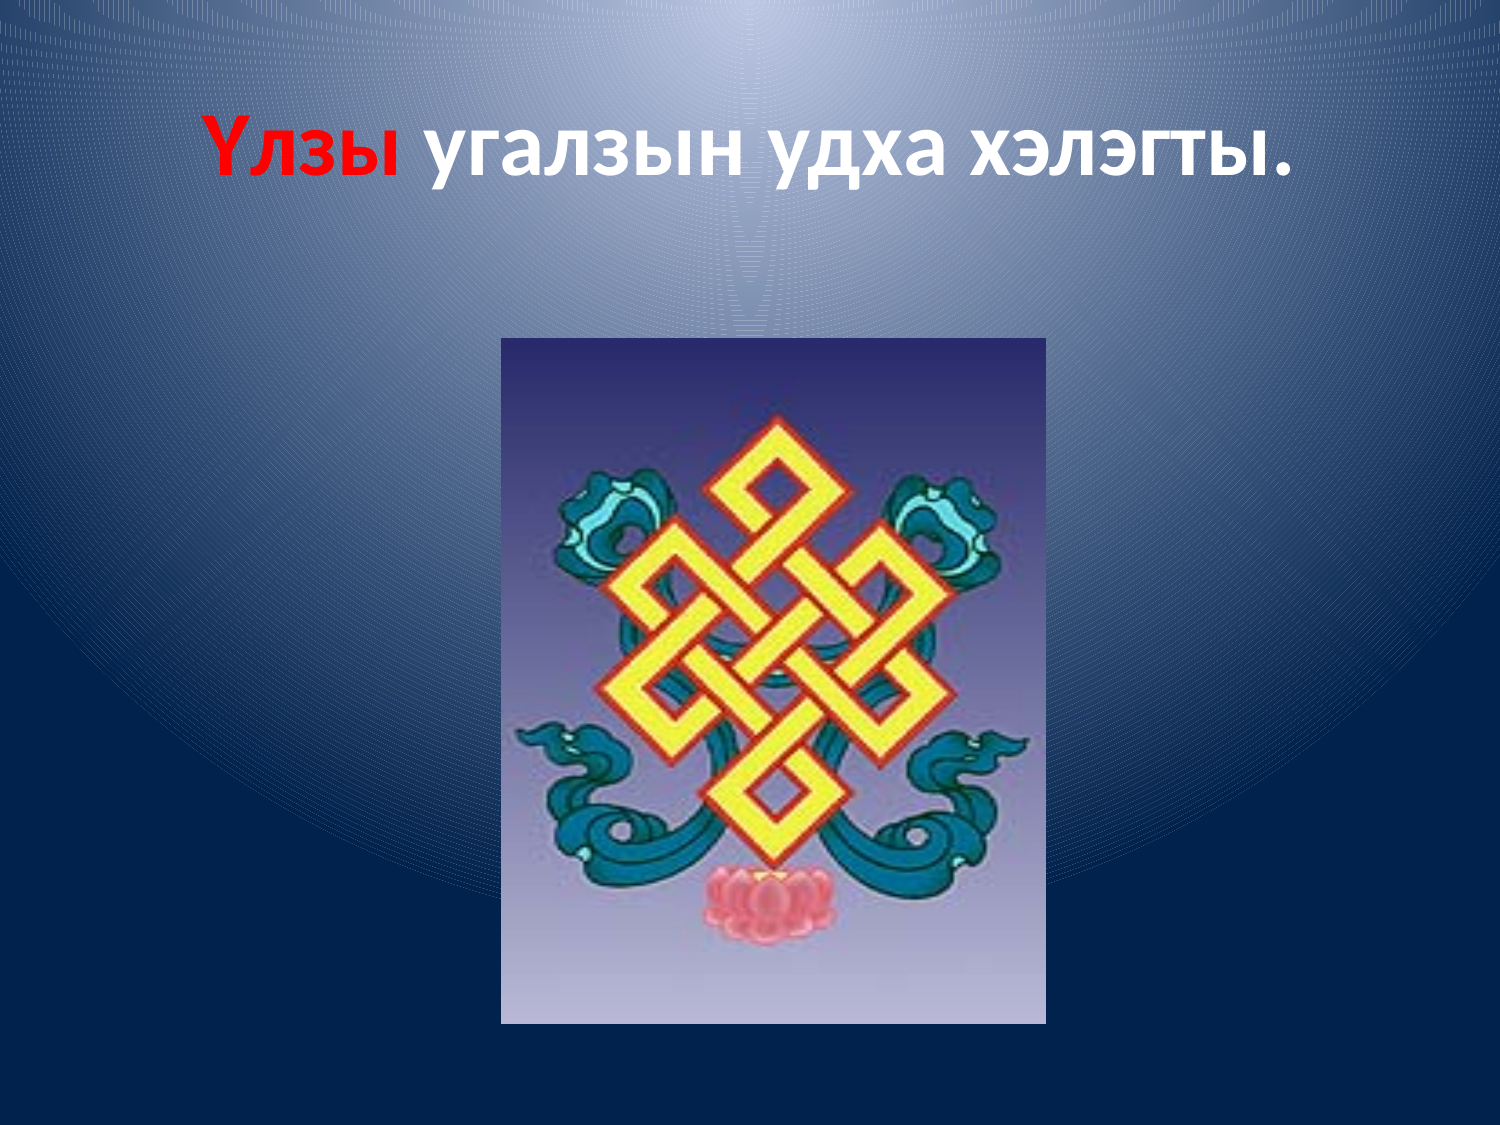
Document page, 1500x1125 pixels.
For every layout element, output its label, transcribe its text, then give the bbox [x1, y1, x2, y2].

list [501, 337, 1046, 1024]
title Yлзы угалзын удха хэлэгты. [75, 45, 1425, 233]
